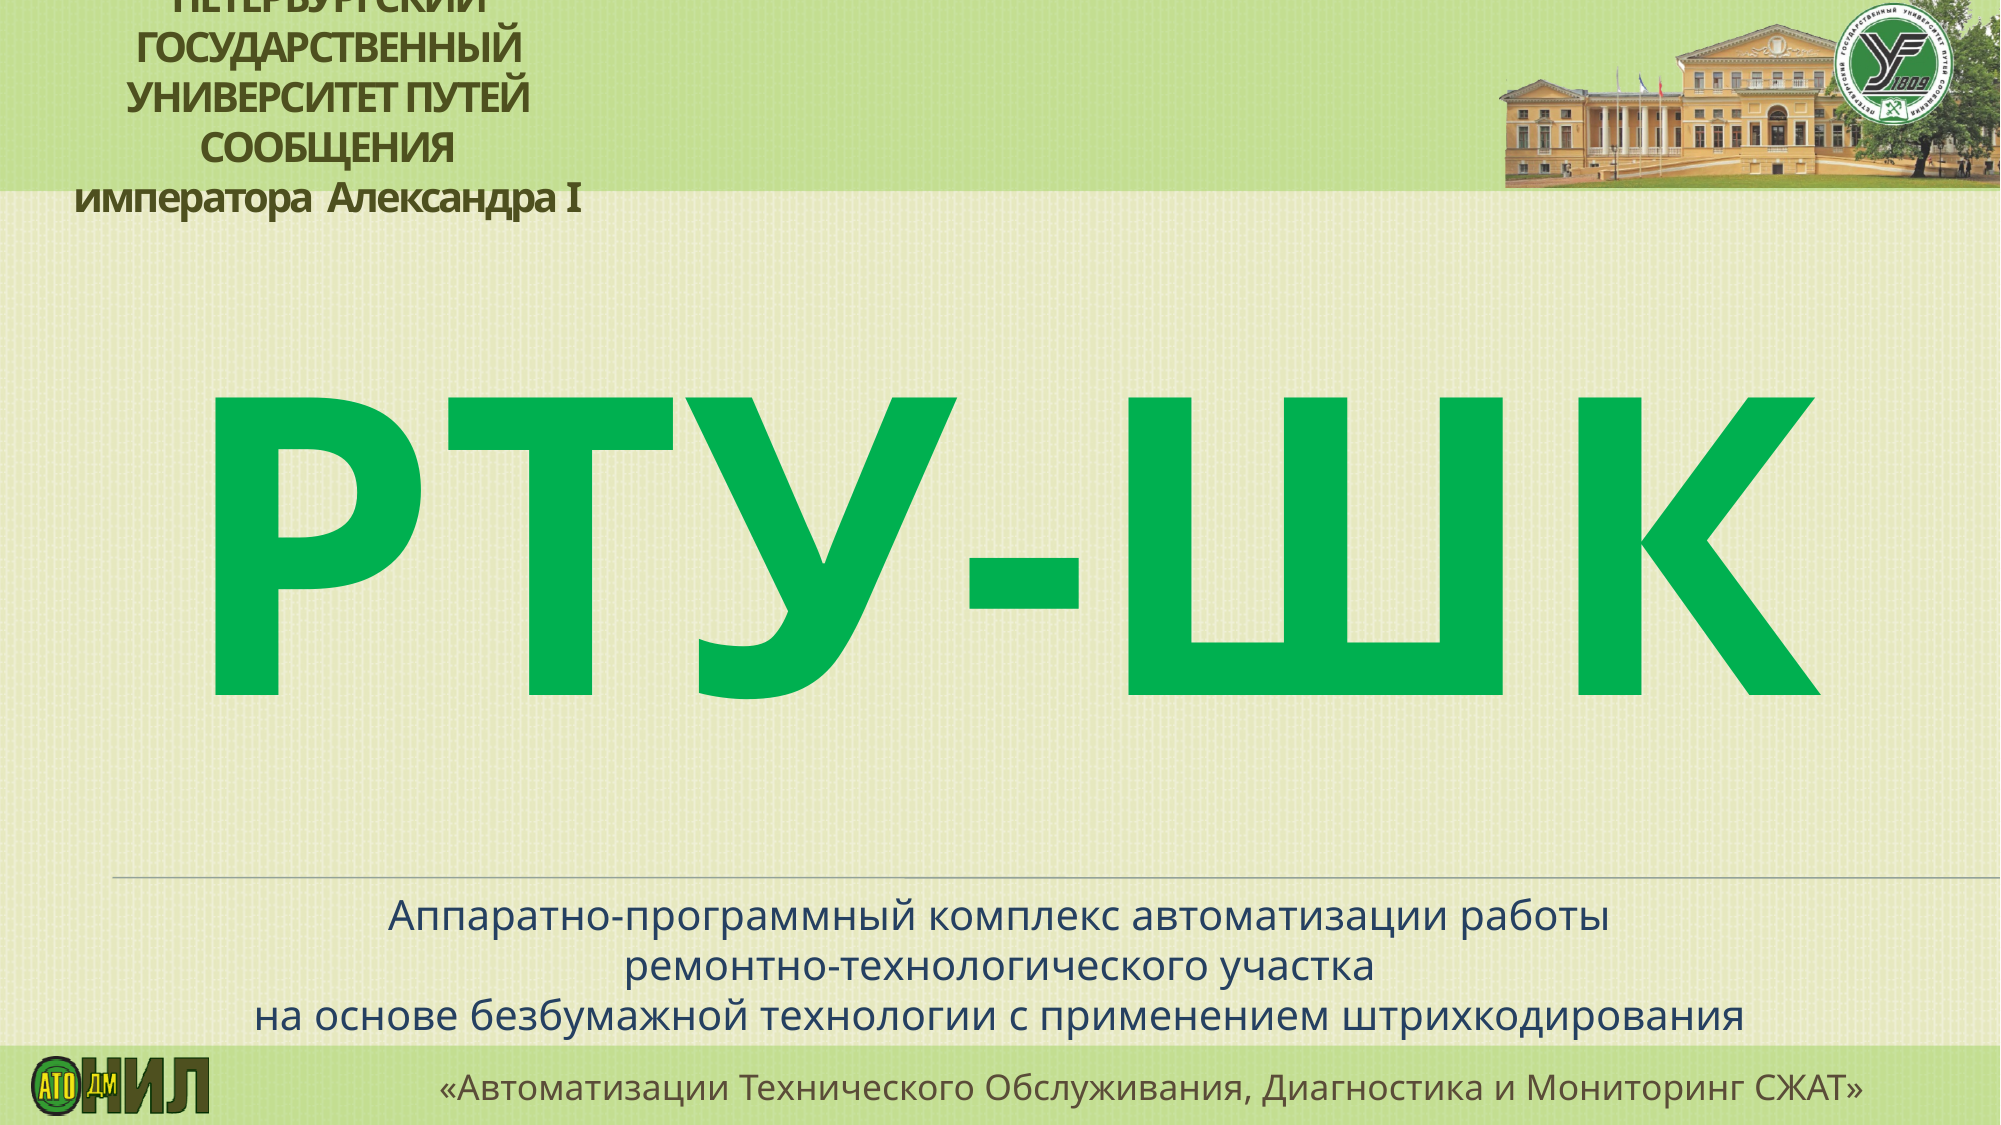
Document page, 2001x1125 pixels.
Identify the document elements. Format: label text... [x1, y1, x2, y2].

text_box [0, 1045, 2000, 1125]
text_box Аппаратно-программный комплекс автоматизации работы ремонтно-технологического участка на основе безбумажной технологии с применением штрихкодирования [0, 881, 2000, 1044]
text_box [0, 0, 1496, 193]
picture [31, 1056, 209, 1116]
text_box РТУ-ШК [0, 271, 2000, 786]
picture [1498, 0, 2000, 188]
text_box ПЕТЕРБУРГСКИЙ ГОСУДАРСТВЕННЫЙ УНИВЕРСИТЕТ ПУТЕЙ СООБЩЕНИЯ императора Александра I [0, 0, 658, 192]
